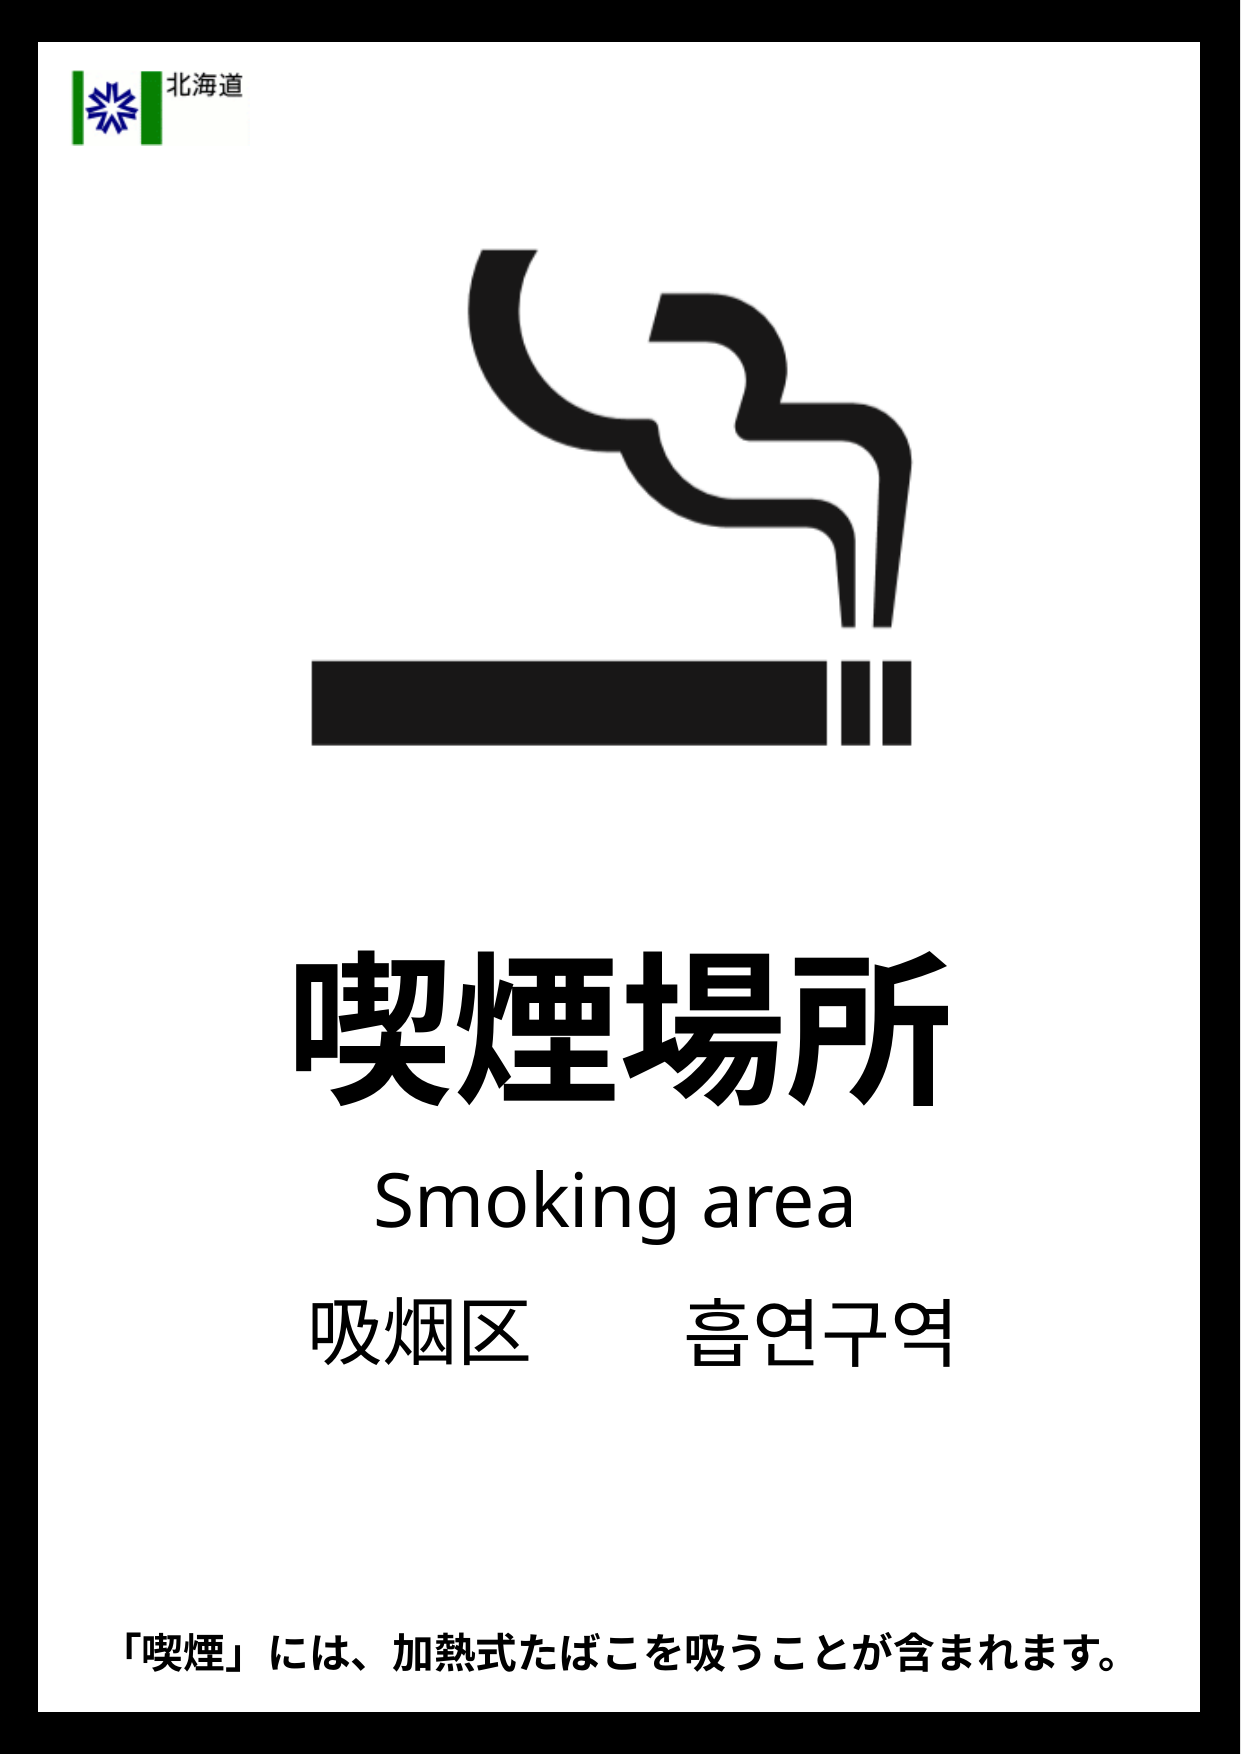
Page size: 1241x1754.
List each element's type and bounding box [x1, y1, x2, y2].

picture [69, 70, 250, 146]
picture [183, 186, 1057, 816]
text_box [16, 20, 1222, 1734]
